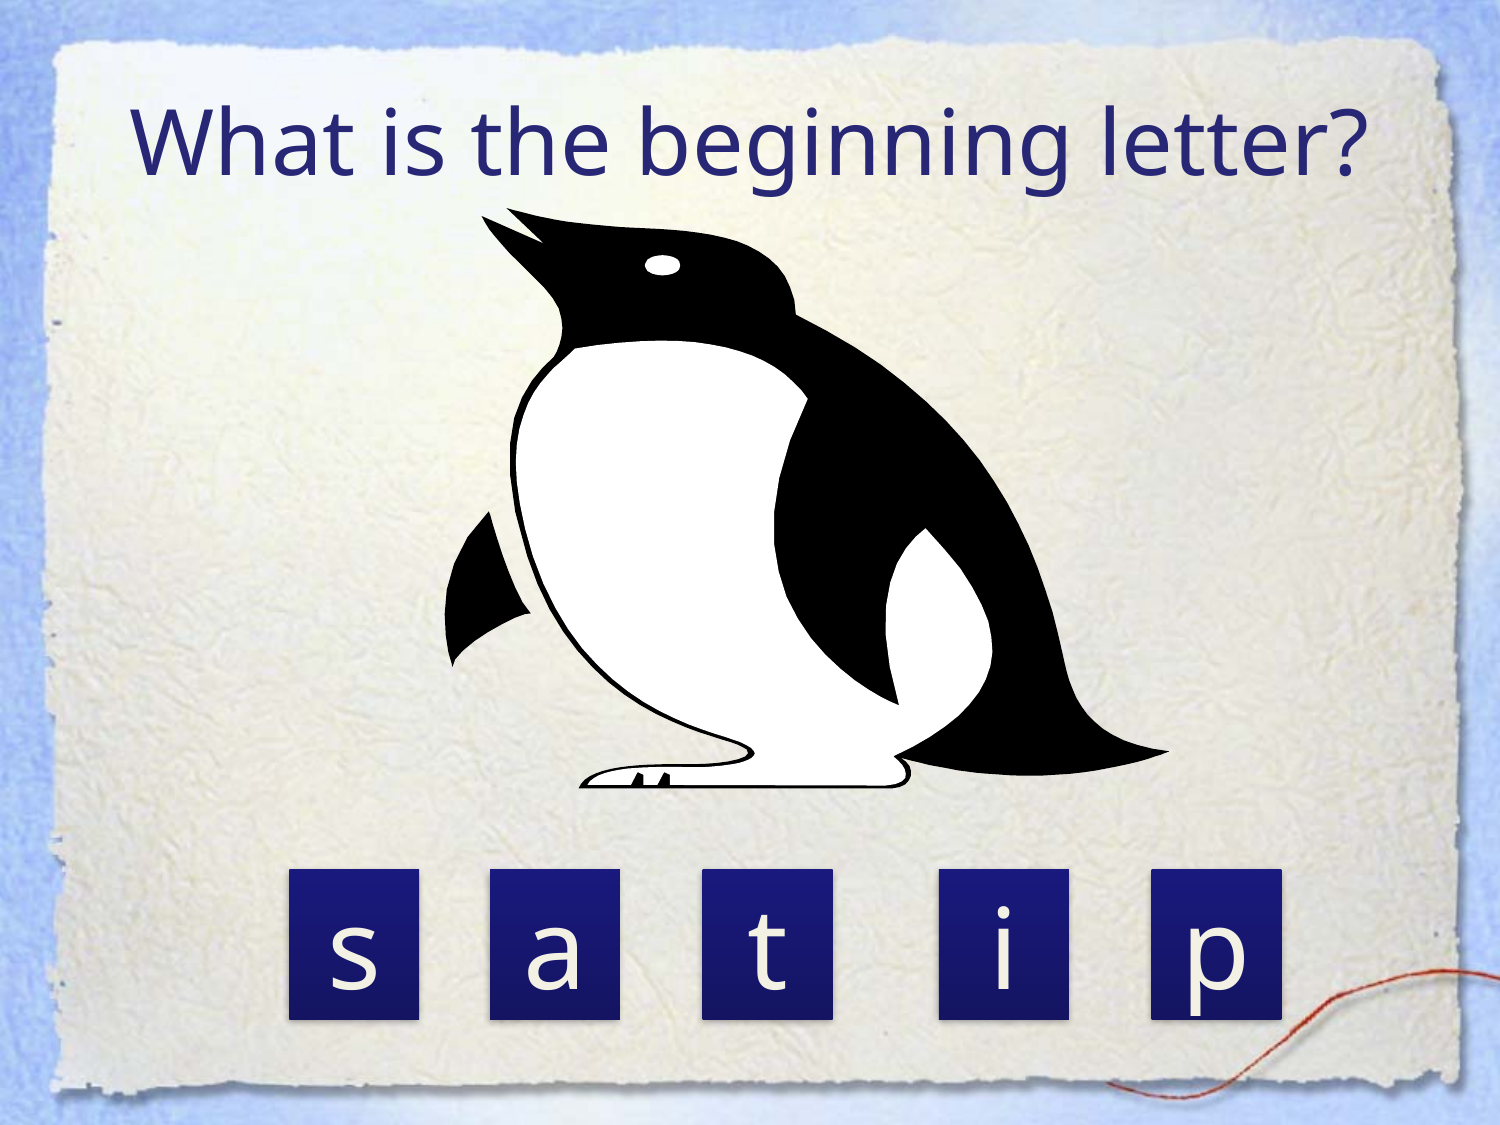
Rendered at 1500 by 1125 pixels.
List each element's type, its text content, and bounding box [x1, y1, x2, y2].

title What is the beginning letter? [75, 45, 1425, 233]
text_box p [1151, 869, 1282, 1020]
text_box i [938, 869, 1069, 1020]
text_box a [490, 869, 620, 1020]
text_box s [289, 869, 420, 1020]
text_box t [702, 869, 833, 1020]
picture [0, 0, 1500, 1125]
